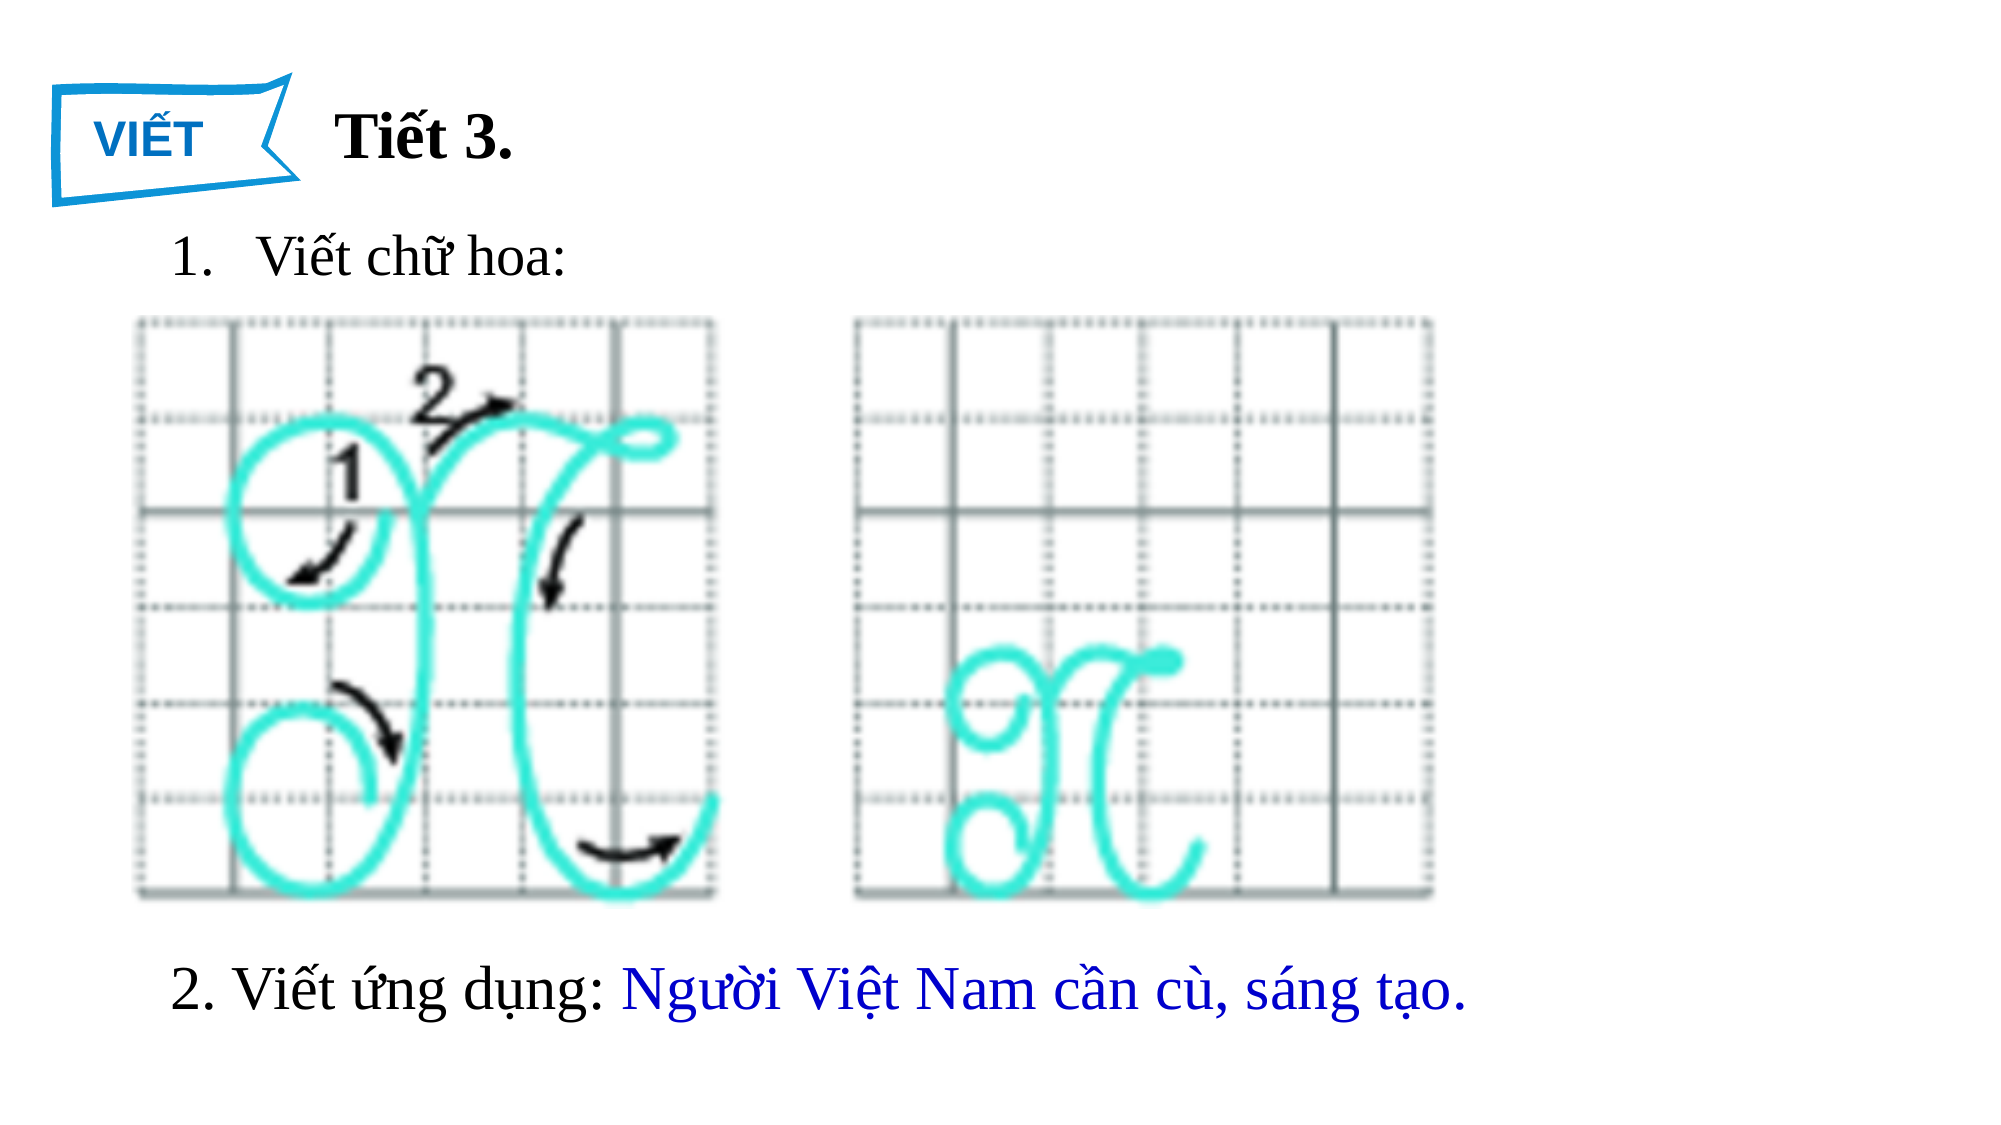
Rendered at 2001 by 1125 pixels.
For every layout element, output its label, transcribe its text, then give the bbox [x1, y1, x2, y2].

picture [131, 315, 1442, 909]
list Viết chữ hoa: [155, 217, 1881, 932]
text_box Tiết 3. [319, 84, 545, 180]
text_box 2. Viết ứng dụng: Người Việt Nam cần cù, sáng tạo. [155, 939, 1563, 1030]
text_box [50, 72, 301, 208]
